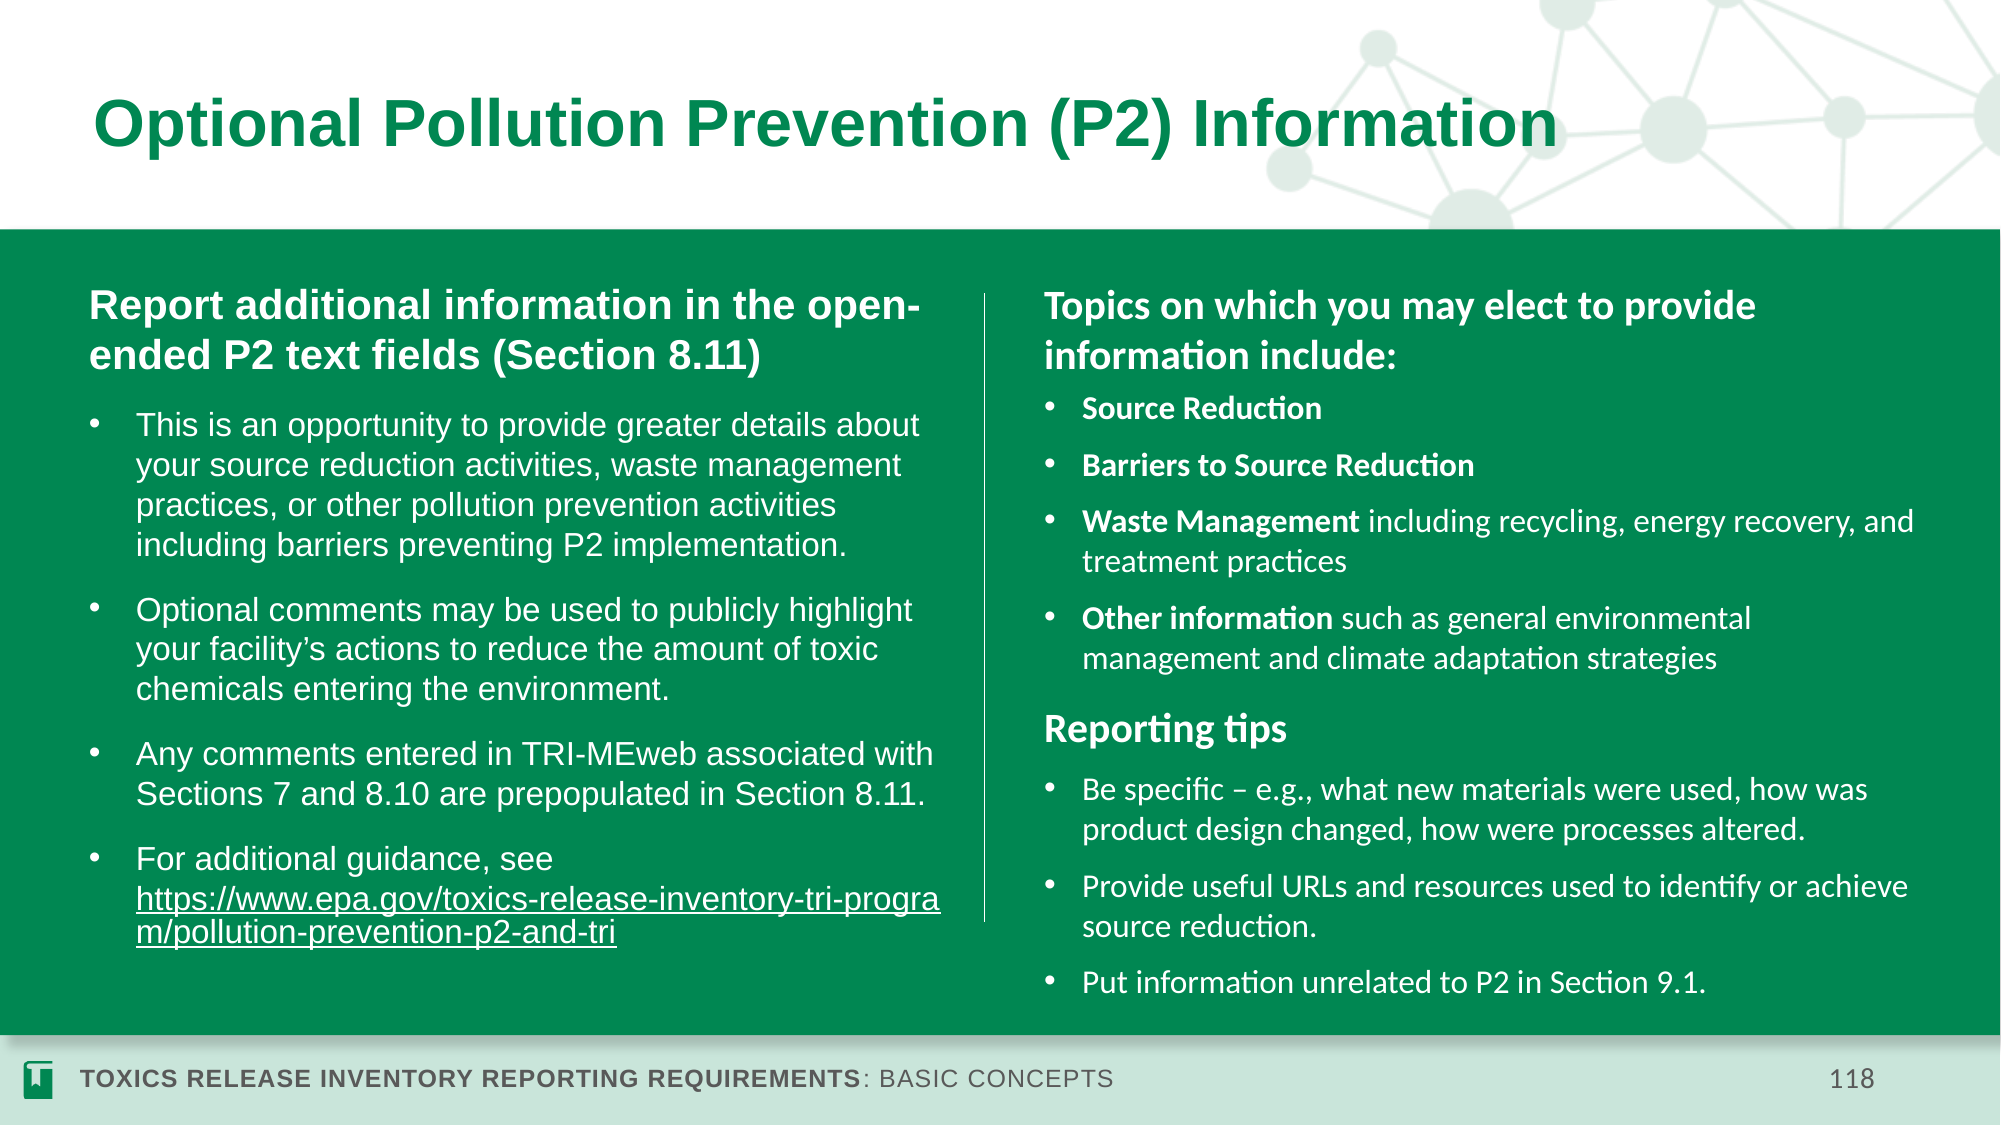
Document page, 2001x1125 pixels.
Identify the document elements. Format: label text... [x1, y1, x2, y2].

title Optional Pollution Prevention (P2) Information [78, 63, 1890, 186]
text_box Topics on which you may elect to provide information include: Source Reduction Barriers to Source Reduction Waste Management including recycling, energy recovery, and treatment practices Other information such as general environmental management and climate adaptation strategies Reporting tips Be specific – e.g., what new materials were used, how was product design changed, how were processes altered. Provide useful URLs and resources used to identify or achieve source reduction. Put information unrelated to P2 in Section 9.1. [1029, 270, 1945, 1008]
list Report additional information in the open-ended P2 text fields (Section 8.11) This is an opportunity to provide greater details about your source reduction activities, waste management practices, or other pollution prevention activities including barriers preventing P2 implementation. Optional comments may be used to publicly highlight your facility’s actions to reduce the amount of toxic chemicals entering the environment. Any comments entered in TRI-MEweb associated with Sections 7 and 8.10 are prepopulated in Section 8.11. For additional guidance, see https://www.epa.gov/toxics-release-inventory-tri-program/pollution-prevention-p2-and-tri [74, 270, 959, 984]
